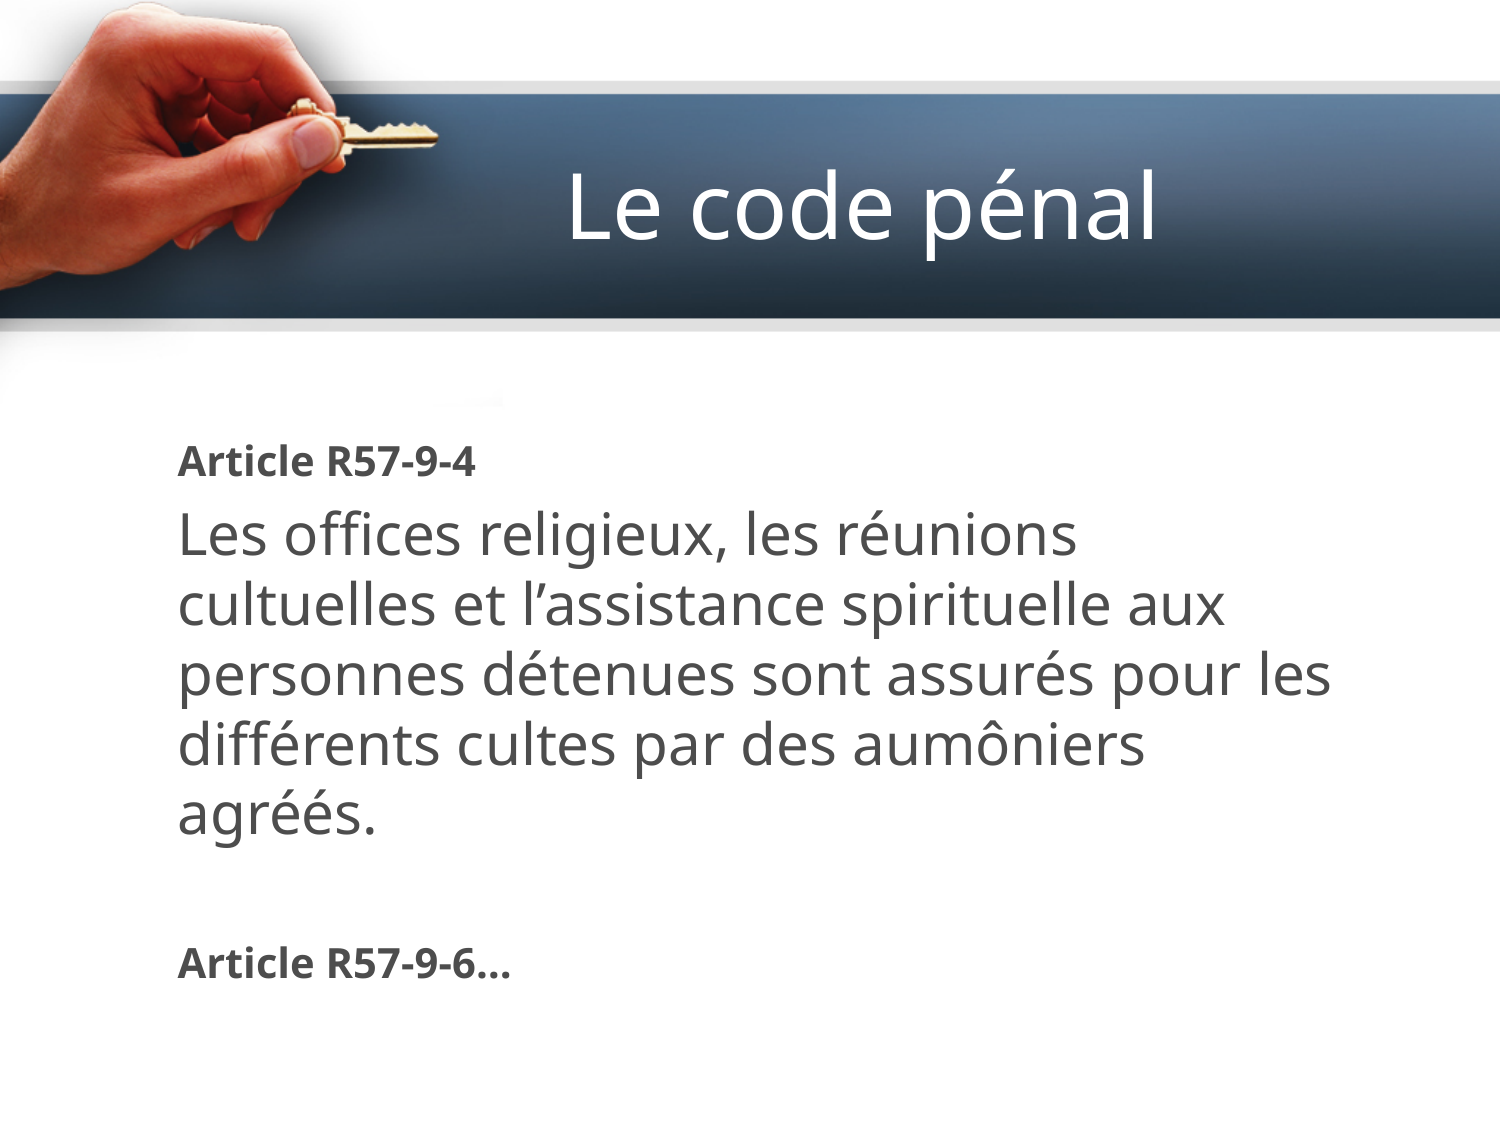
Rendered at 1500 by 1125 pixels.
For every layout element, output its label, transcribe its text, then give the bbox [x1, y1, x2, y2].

picture [0, 0, 1500, 1125]
list Article R57-9-4 Les offices religieux, les réunions cultuelles et l’assistance spirituelle aux personnes détenues sont assurés pour les différents cultes par des aumôniers agréés. Article R57-9-6… [162, 427, 1363, 1063]
title Le code pénal [337, 137, 1388, 268]
